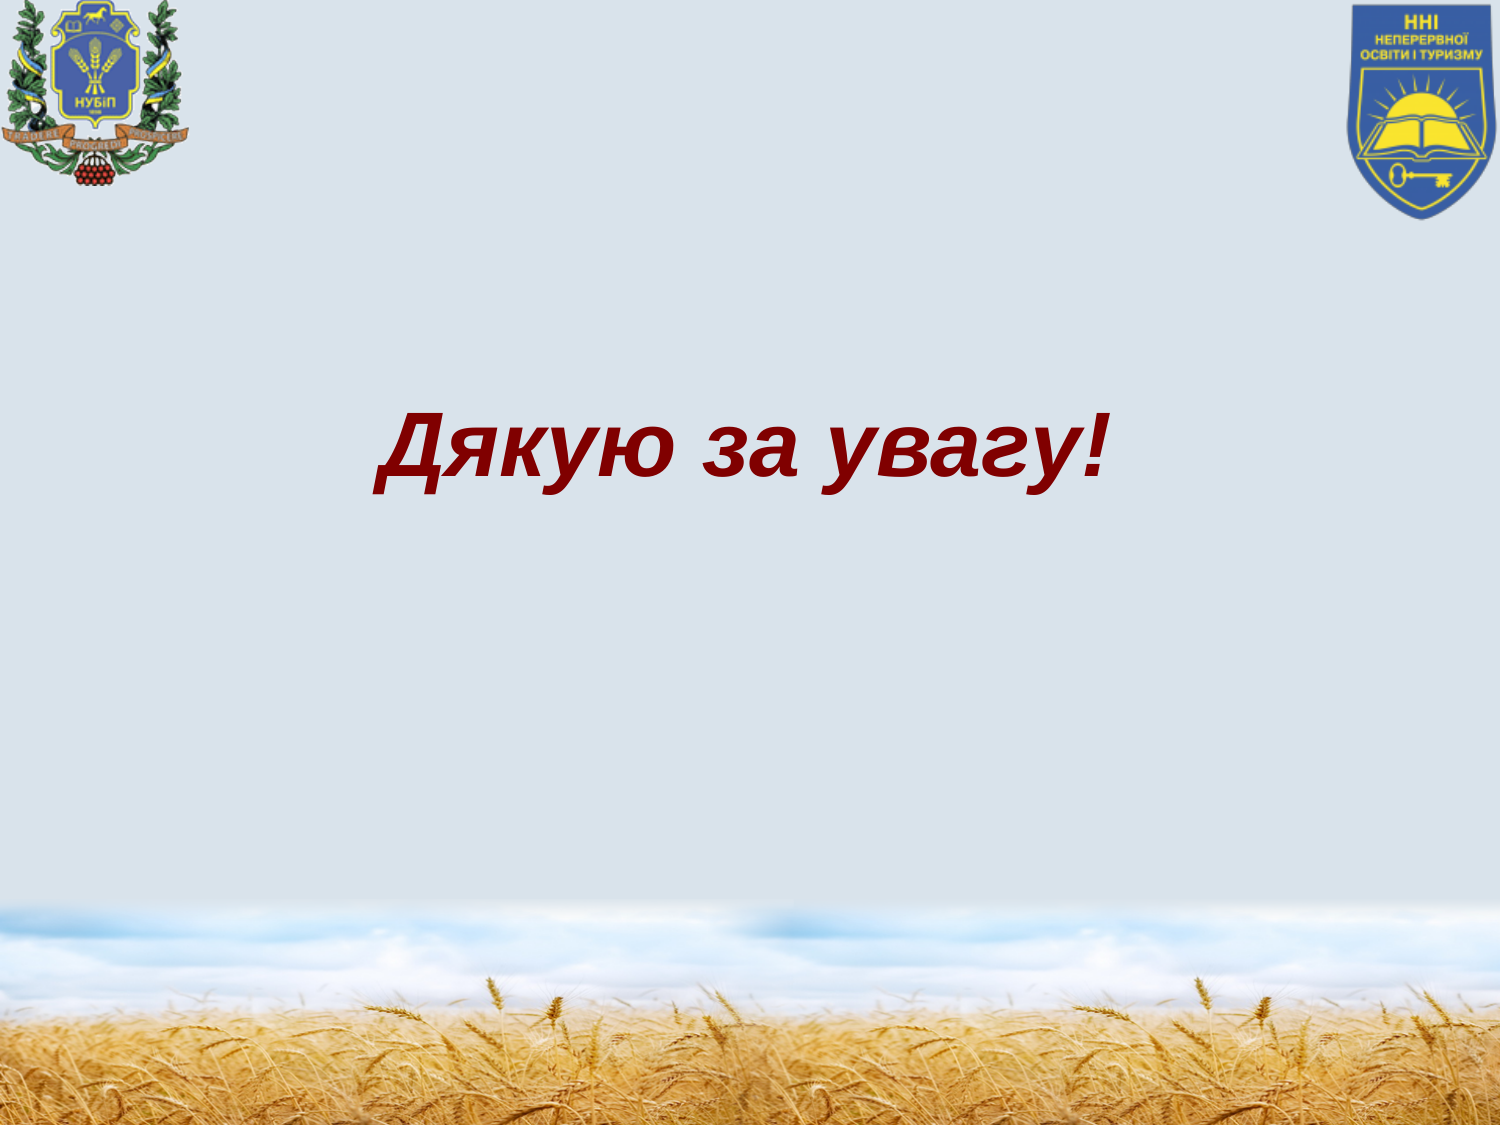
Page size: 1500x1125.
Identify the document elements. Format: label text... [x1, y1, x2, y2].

picture [0, 0, 208, 186]
picture [1338, 0, 1500, 230]
text_box Дякую за увагу! [0, 243, 1496, 527]
picture [0, 898, 1500, 1125]
